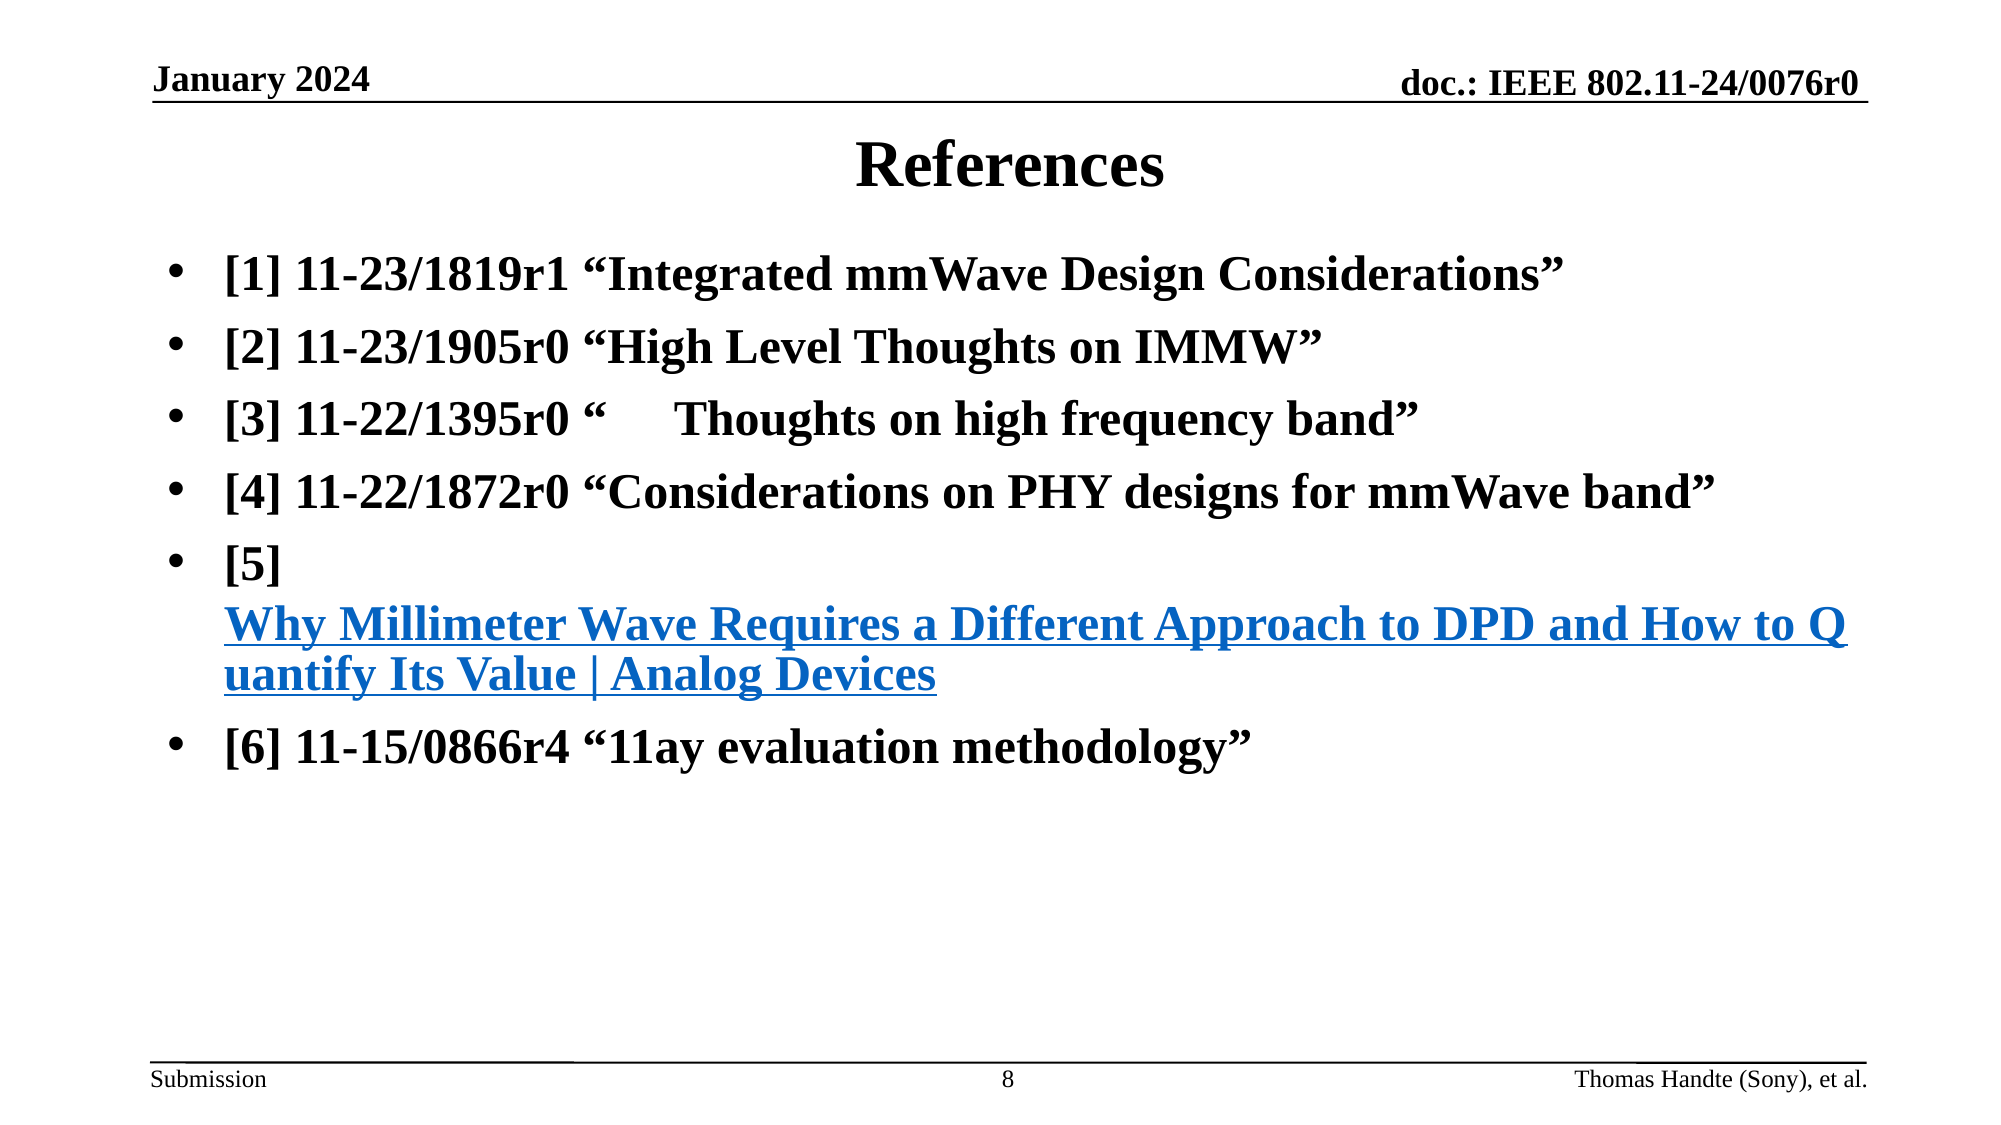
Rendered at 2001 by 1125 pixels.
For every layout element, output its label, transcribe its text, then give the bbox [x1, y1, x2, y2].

slide_number 8 [950, 1061, 1067, 1123]
footer Thomas Handte (Sony), et al. [1171, 1061, 1869, 1093]
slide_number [152, 54, 563, 100]
list [1] 11-23/1819r1 “Integrated mmWave Design Considerations” [2] 11-23/1905r0 “High Level Thoughts on IMMW” [3] 11-22/1395r0 “ Thoughts on high frequency band” [4] 11-22/1872r0 “Considerations on PHY designs for mmWave band” [5] Why Millimeter Wave Requires a Different Approach to DPD and How to Quantify Its Value | Analog Devices [6] 11-15/0866r4 “11ay evaluation methodology” [152, 232, 1867, 1047]
title References [152, 112, 1869, 207]
